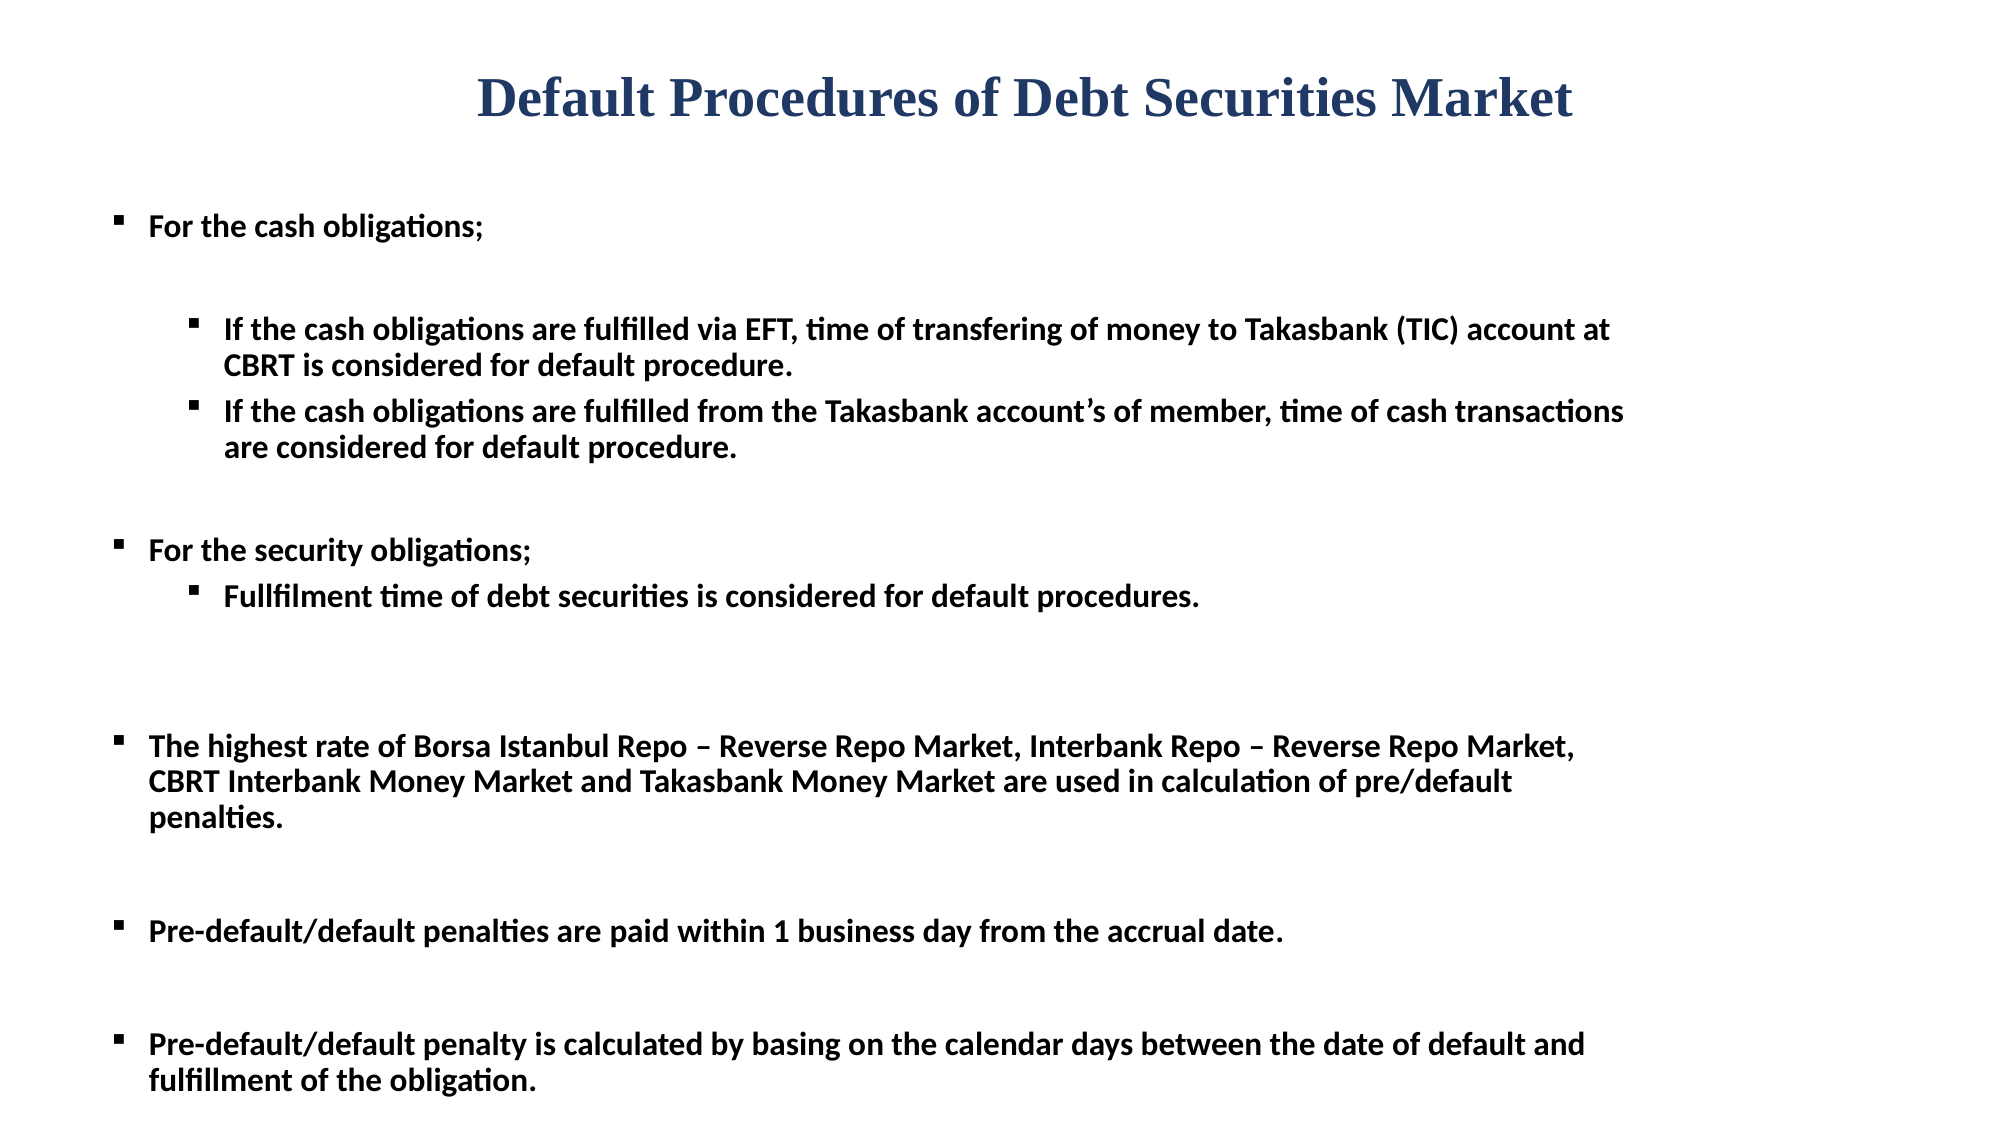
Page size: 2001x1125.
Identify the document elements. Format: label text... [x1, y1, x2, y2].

text_box For the cash obligations; If the cash obligations are fulfilled via EFT, time of transfering of money to Takasbank (TIC) account at CBRT is considered for default procedure. If the cash obligations are fulfilled from the Takasbank account’s of member, time of cash transactions are considered for default procedure. For the security obligations; Fullfilment time of debt securities is considered for default procedures. The highest rate of Borsa Istanbul Repo – Reverse Repo Market, Interbank Repo – Reverse Repo Market, CBRT Interbank Money Market and Takasbank Money Market are used in calculation of pre/default penalties. Pre-default/default penalties are paid within 1 business day from the accrual date. Pre-default/default penalty is calculated by basing on the calendar days between the date of default and fulfillment of the obligation. [96, 200, 1665, 966]
text_box Default Procedures of Debt Securities Market [350, 53, 1701, 124]
